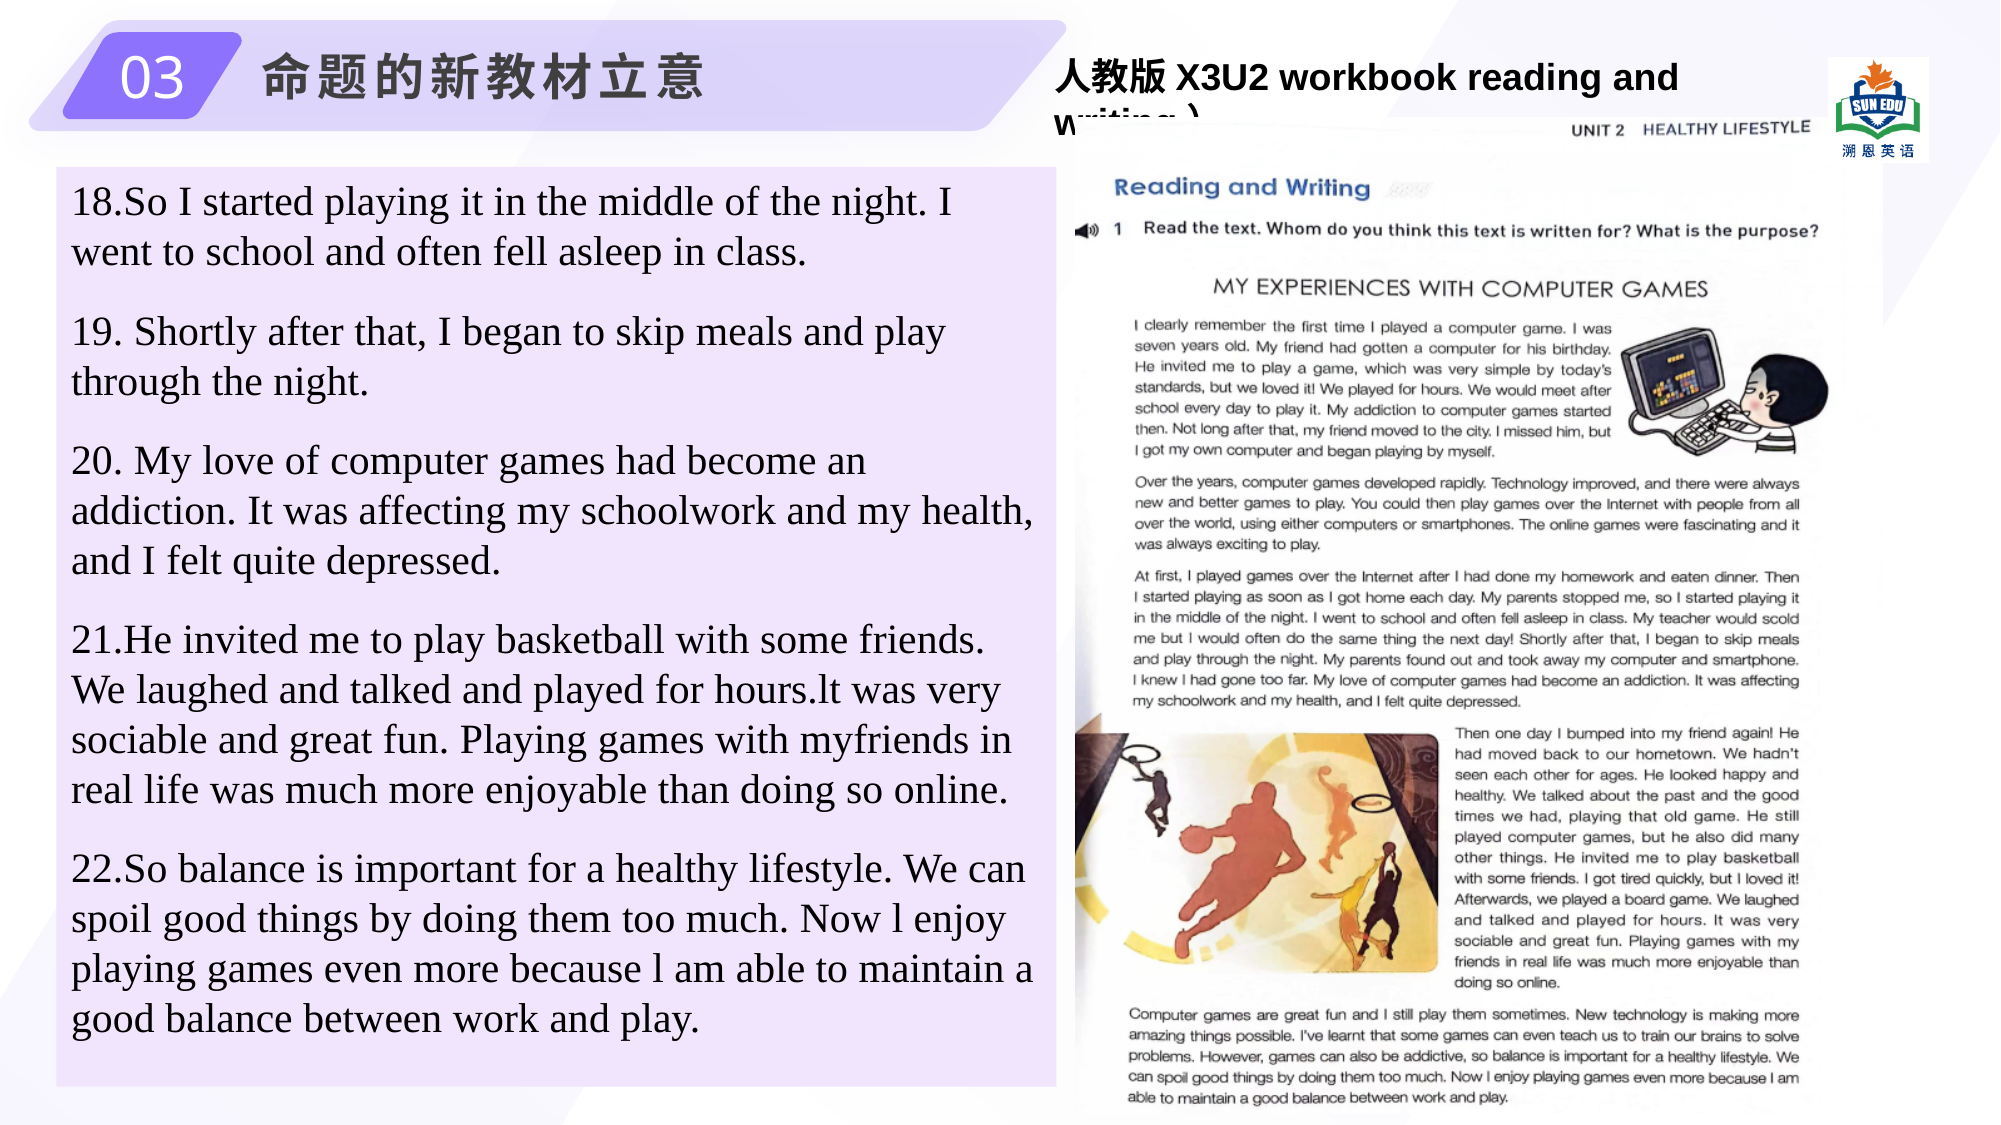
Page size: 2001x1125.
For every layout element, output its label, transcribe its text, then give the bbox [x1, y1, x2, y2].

text_box 18.So I started playing it in the middle of the night. I went to school and often fell asleep in class. 19. Shortly after that, I began to skip meals and play through the night. 20. My love of computer games had become an addiction. It was affecting my schoolwork and my health, and I felt quite depressed. 21.He invited me to play basketball with some friends. We laughed and talked and played for hours.lt was very sociable and great fun. Playing games with myfriends in real life was much more enjoyable than doing so online. 22.So balance is important for a healthy lifestyle. We can spoil good things by doing them too much. Now l enjoy playing games even more because l am able to maintain a good balance between work and play. [56, 166, 1057, 1087]
text_box 人教版X3U2 workbook reading and writing） [1039, 45, 1841, 151]
text_box 03 [62, 32, 242, 120]
picture [1075, 57, 1929, 1114]
text_box 命题的新教材立意 [261, 34, 861, 118]
text_box [28, 20, 1067, 132]
